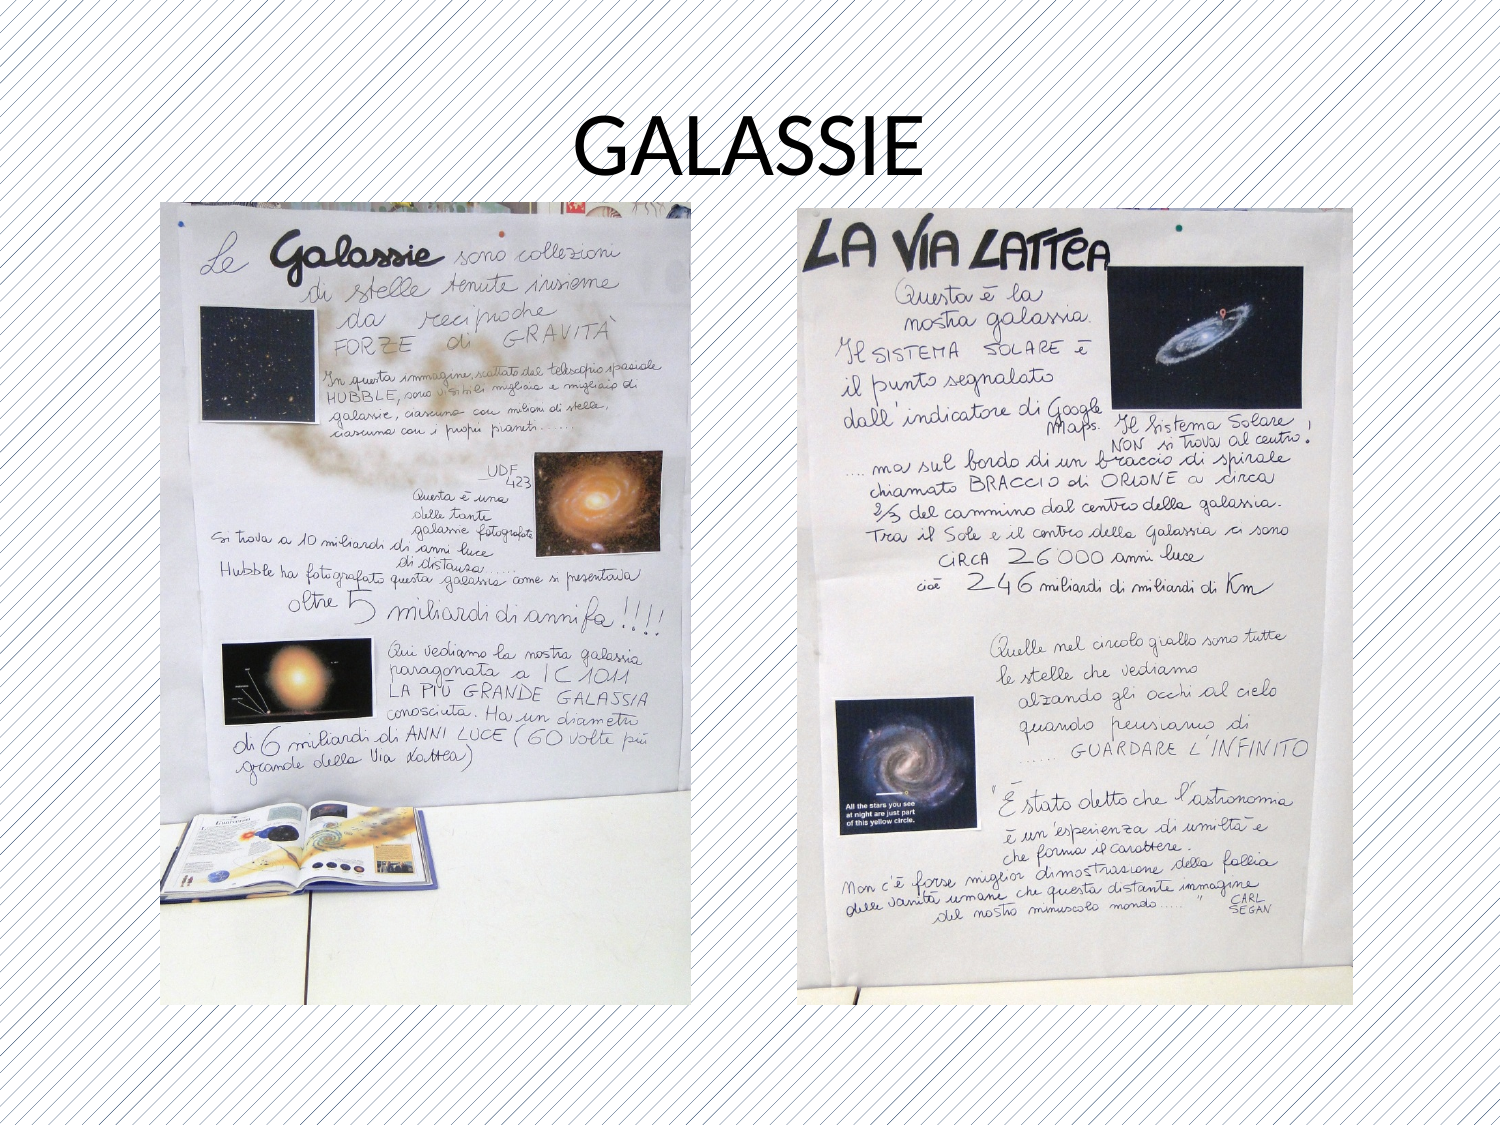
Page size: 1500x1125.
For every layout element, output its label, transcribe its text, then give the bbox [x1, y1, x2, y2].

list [160, 202, 692, 1006]
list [796, 208, 1353, 1006]
title GALASSIE [75, 45, 1425, 233]
